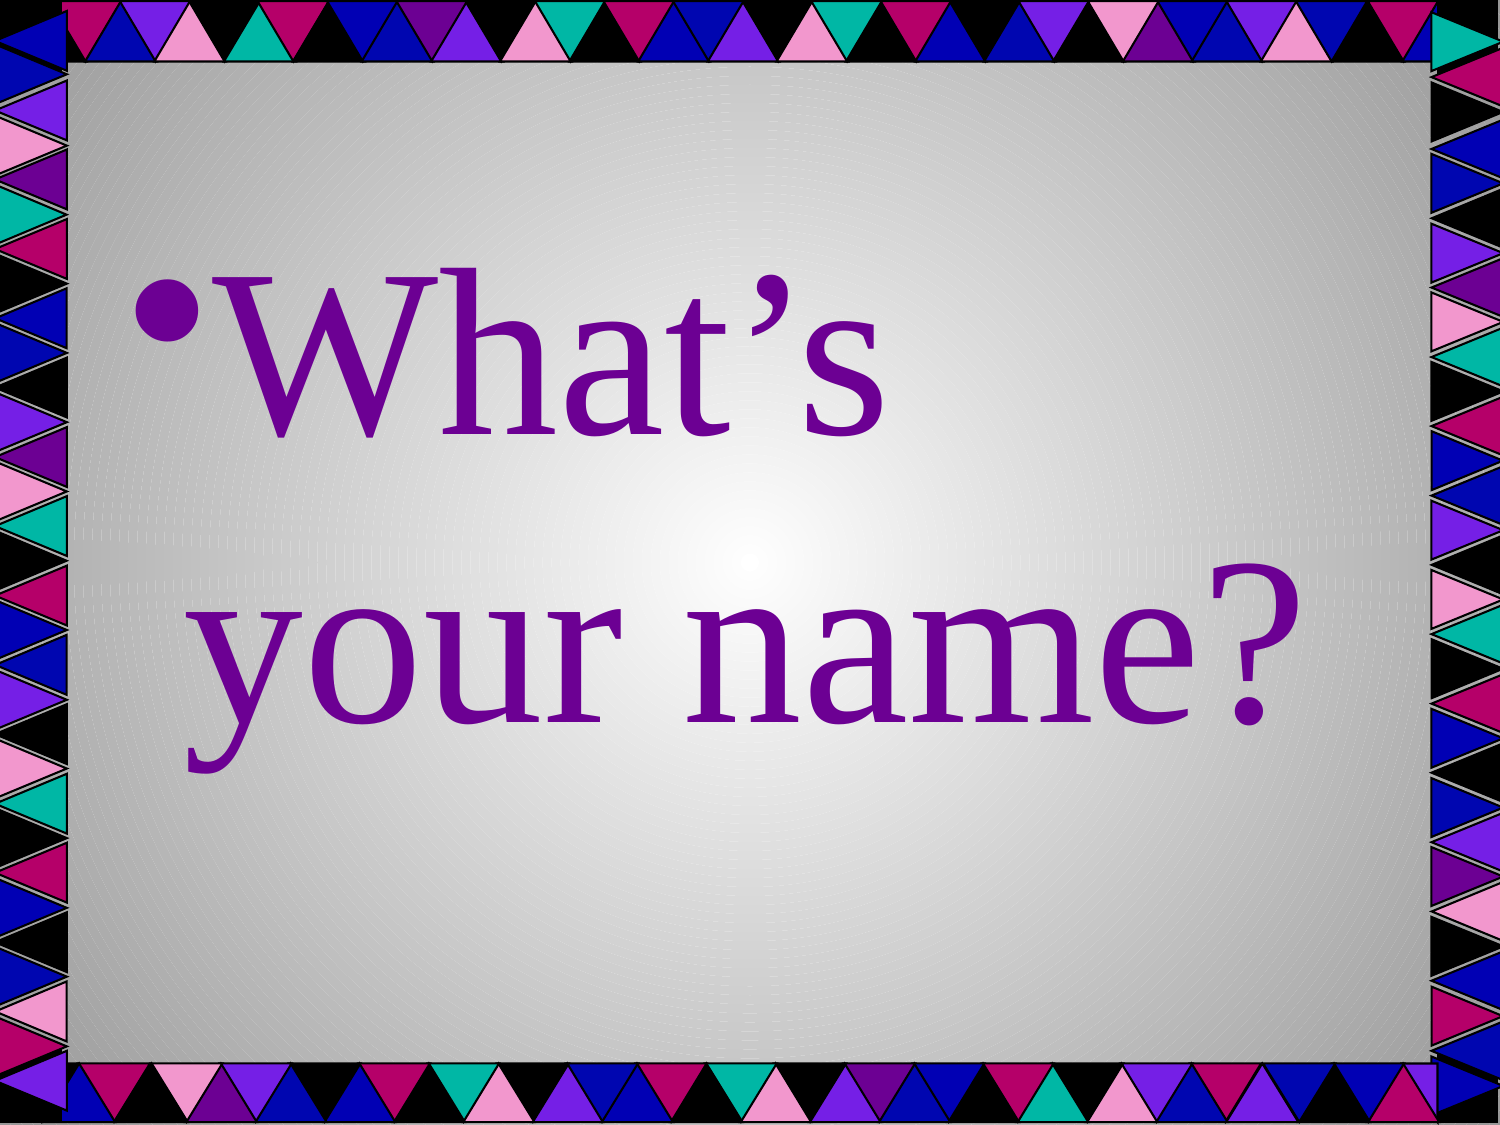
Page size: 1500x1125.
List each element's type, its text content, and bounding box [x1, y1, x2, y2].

list What’s your name? [112, 187, 1388, 1000]
